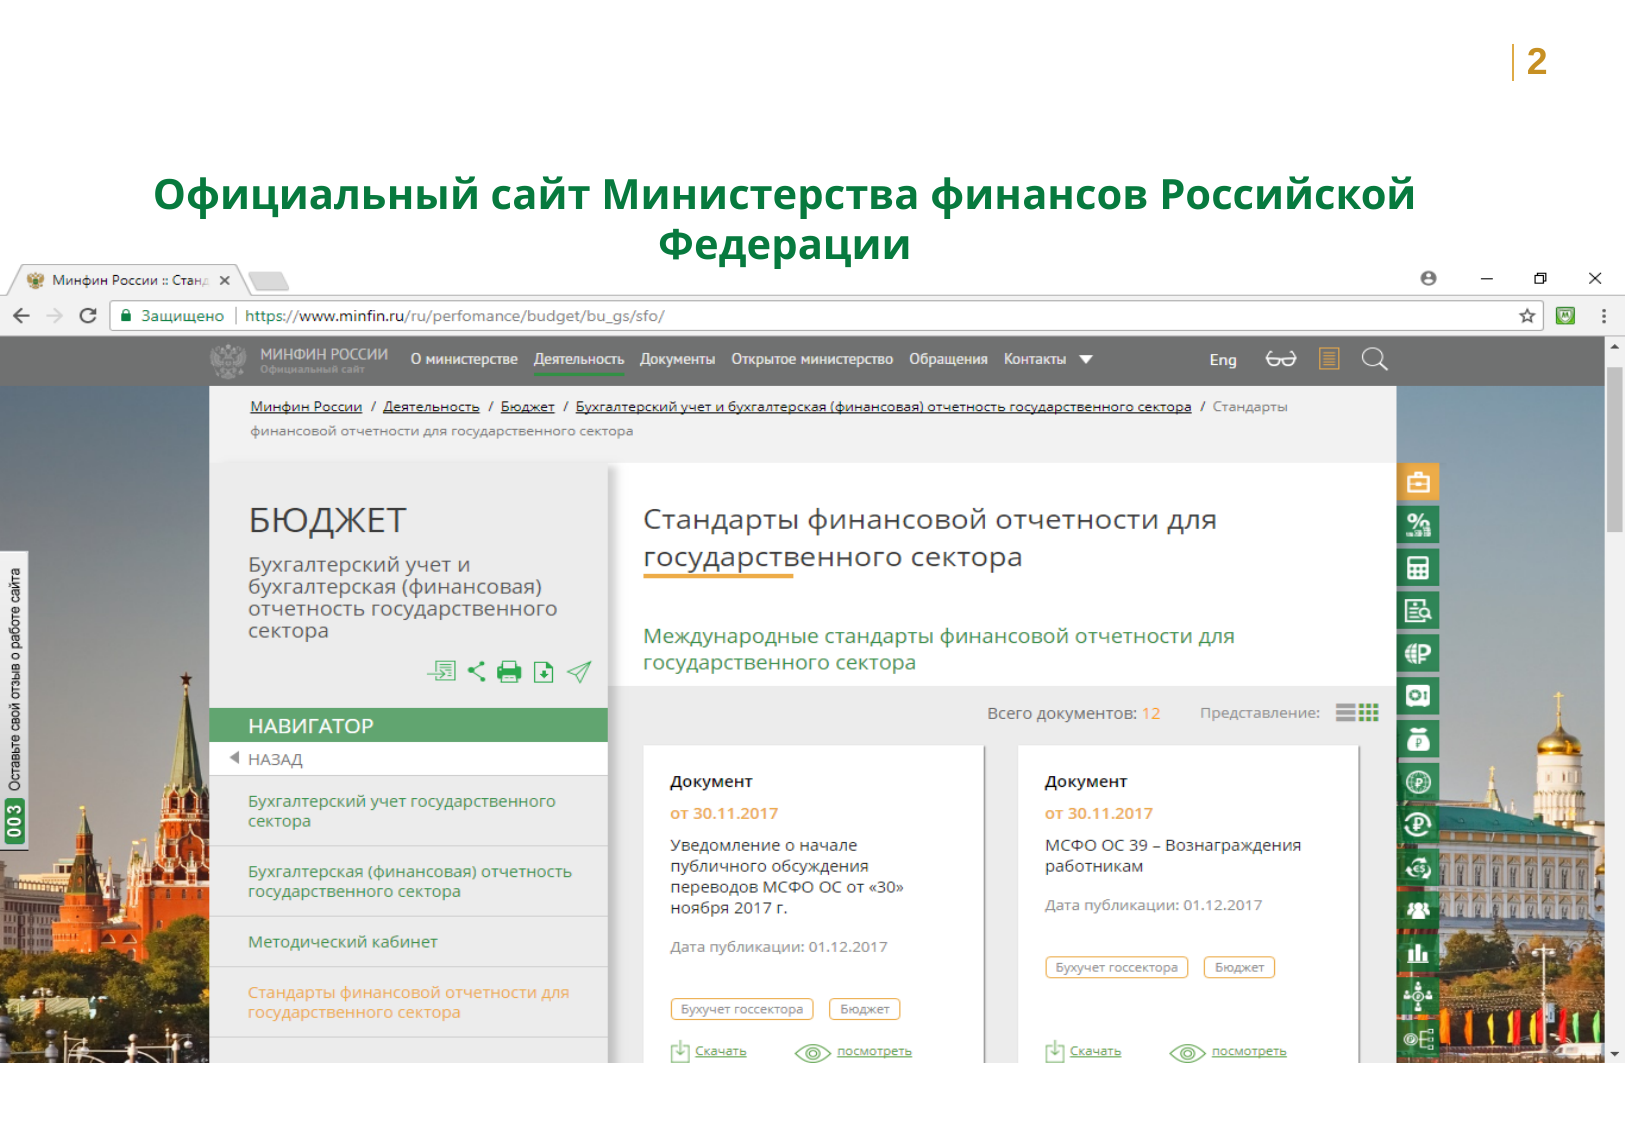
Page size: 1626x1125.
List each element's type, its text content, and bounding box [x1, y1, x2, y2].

text_box Официальный сайт Министерства финансов Российской Федерации [94, 160, 1476, 237]
picture [0, 264, 1625, 1063]
slide_number 2 [1512, 29, 1583, 90]
